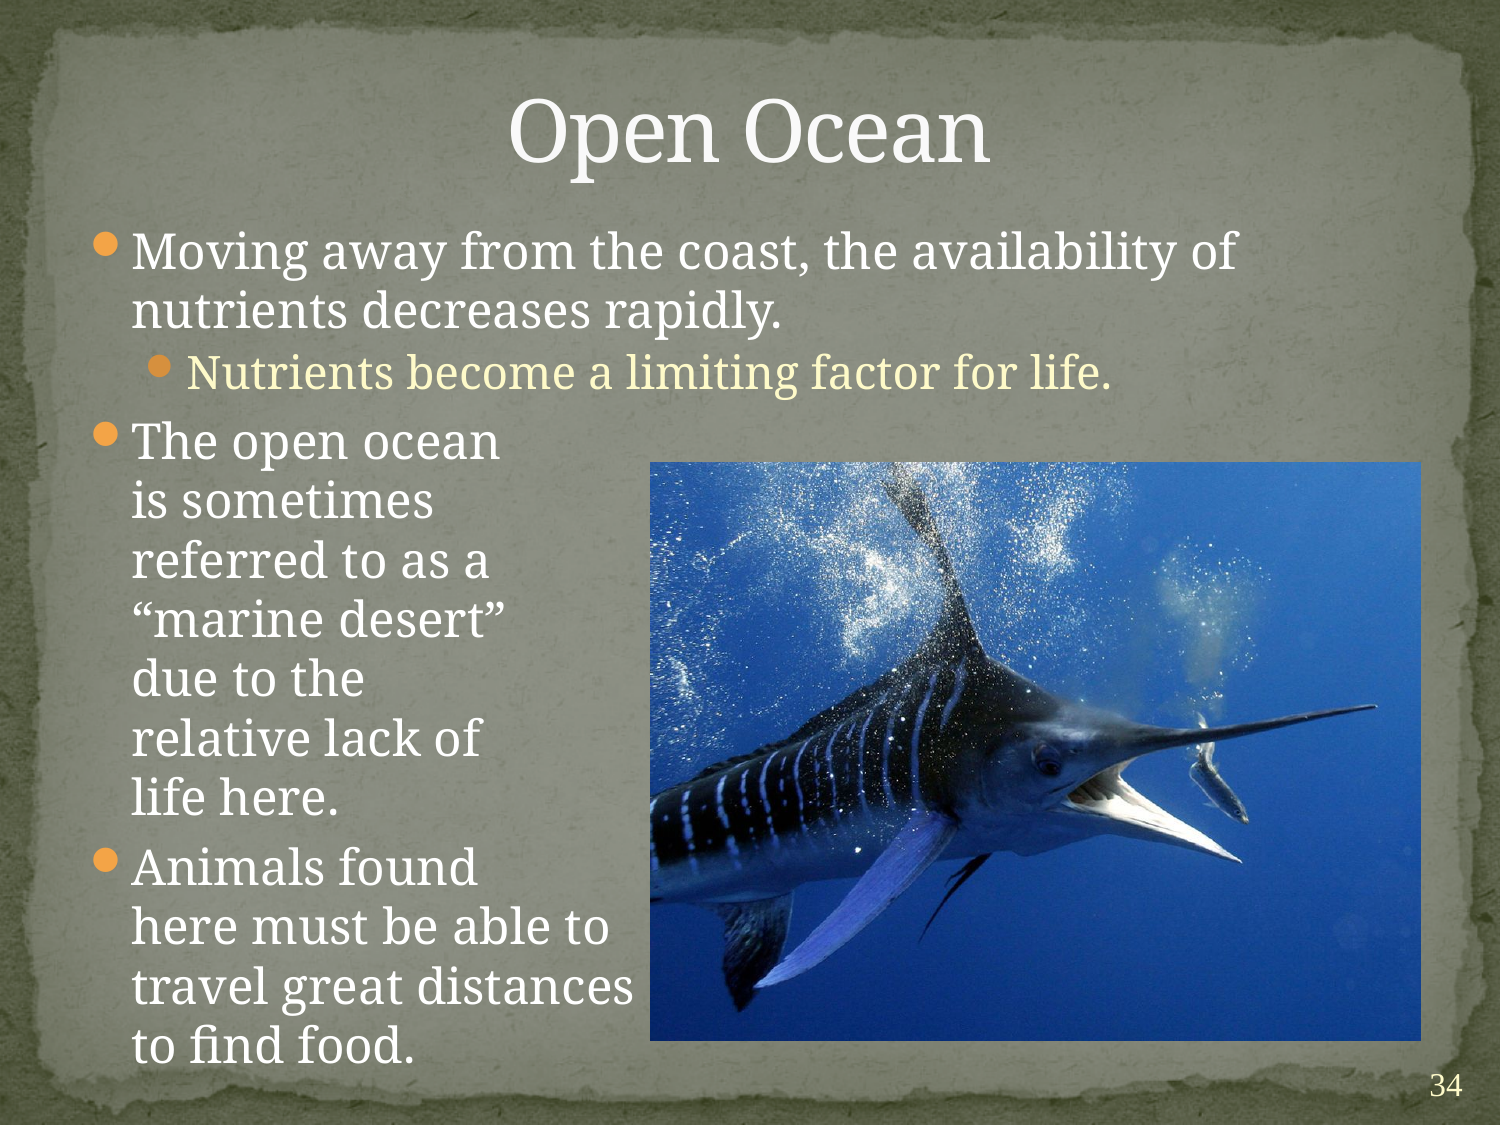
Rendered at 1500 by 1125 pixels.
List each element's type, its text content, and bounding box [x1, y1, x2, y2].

slide_number 34 [1396, 1046, 1496, 1121]
picture [650, 462, 1421, 1041]
title Open Ocean [74, 24, 1425, 188]
list Moving away from the coast, the availability of nutrients decreases rapidly. Nutrients become a limiting factor for life. The open ocean is sometimes referred to as a “marine desert” due to the relative lack of life here. Animals found here must be able to travel great distances to find food. [75, 212, 1425, 1088]
